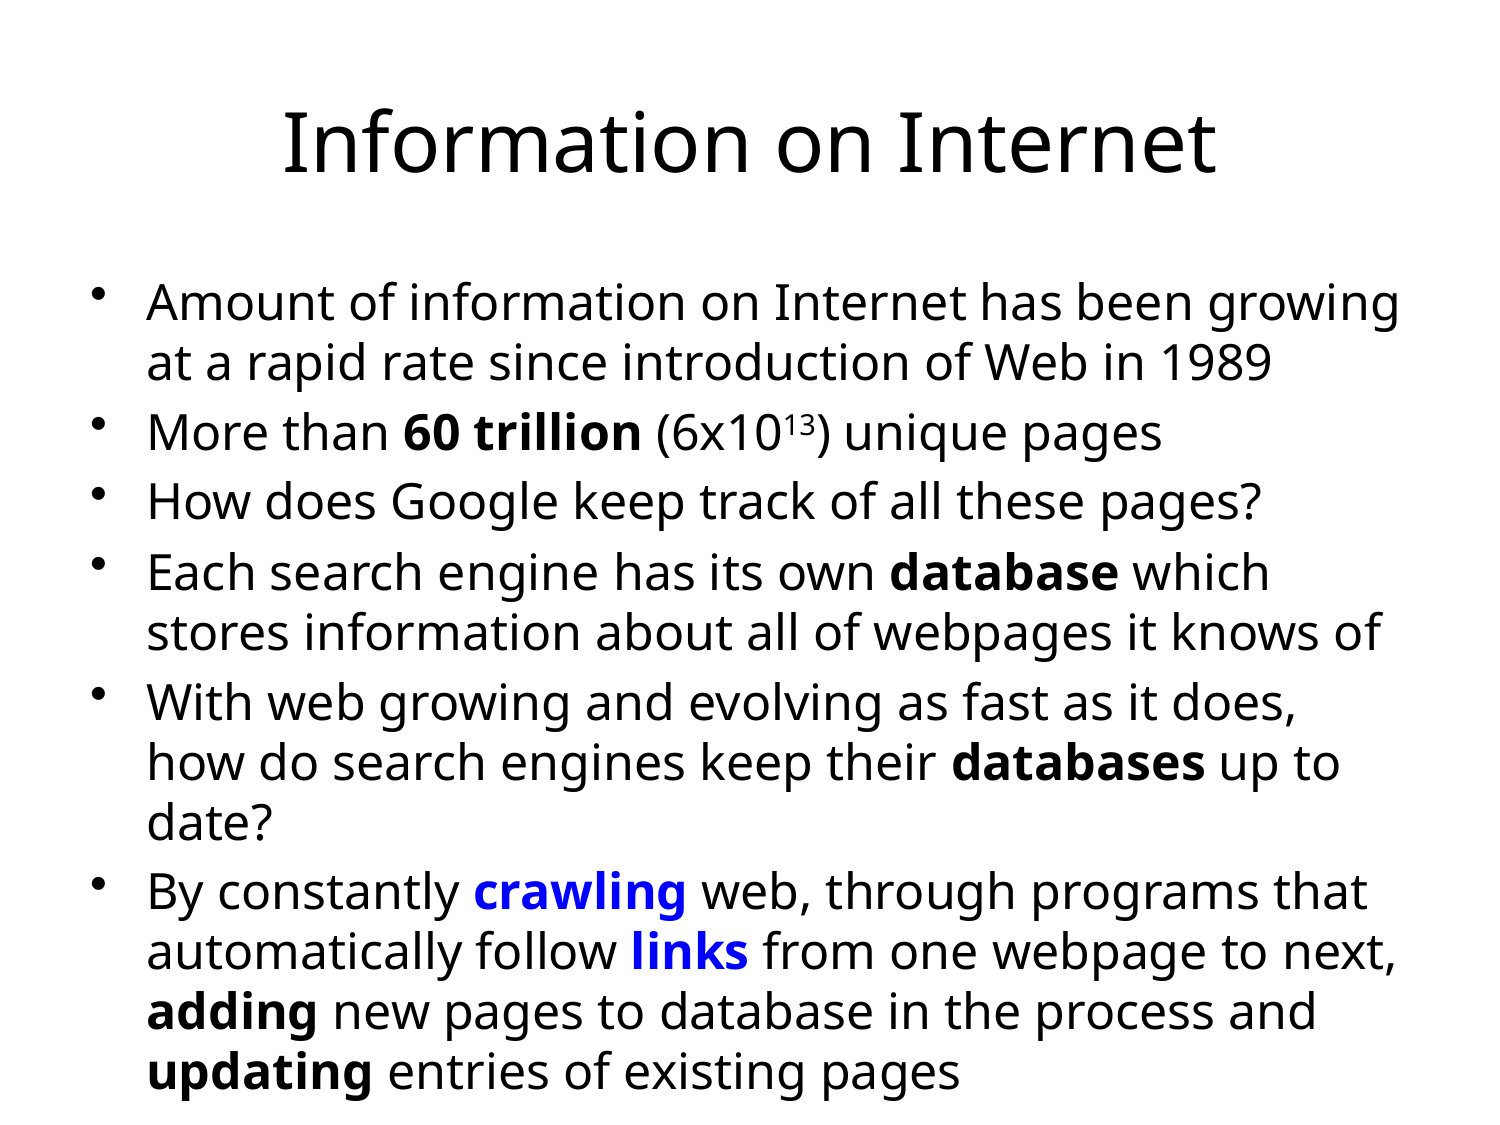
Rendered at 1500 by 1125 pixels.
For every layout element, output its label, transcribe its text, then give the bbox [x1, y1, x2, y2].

title Information on Internet [75, 45, 1425, 233]
list Amount of information on Internet has been growing at a rapid rate since introduction of Web in 1989 More than 60 trillion (6x1013) unique pages How does Google keep track of all these pages? Each search engine has its own database which stores information about all of webpages it knows of With web growing and evolving as fast as it does, how do search engines keep their databases up to date? By constantly crawling web, through programs that automatically follow links from one webpage to next, adding new pages to database in the process and updating entries of existing pages [75, 262, 1425, 1005]
